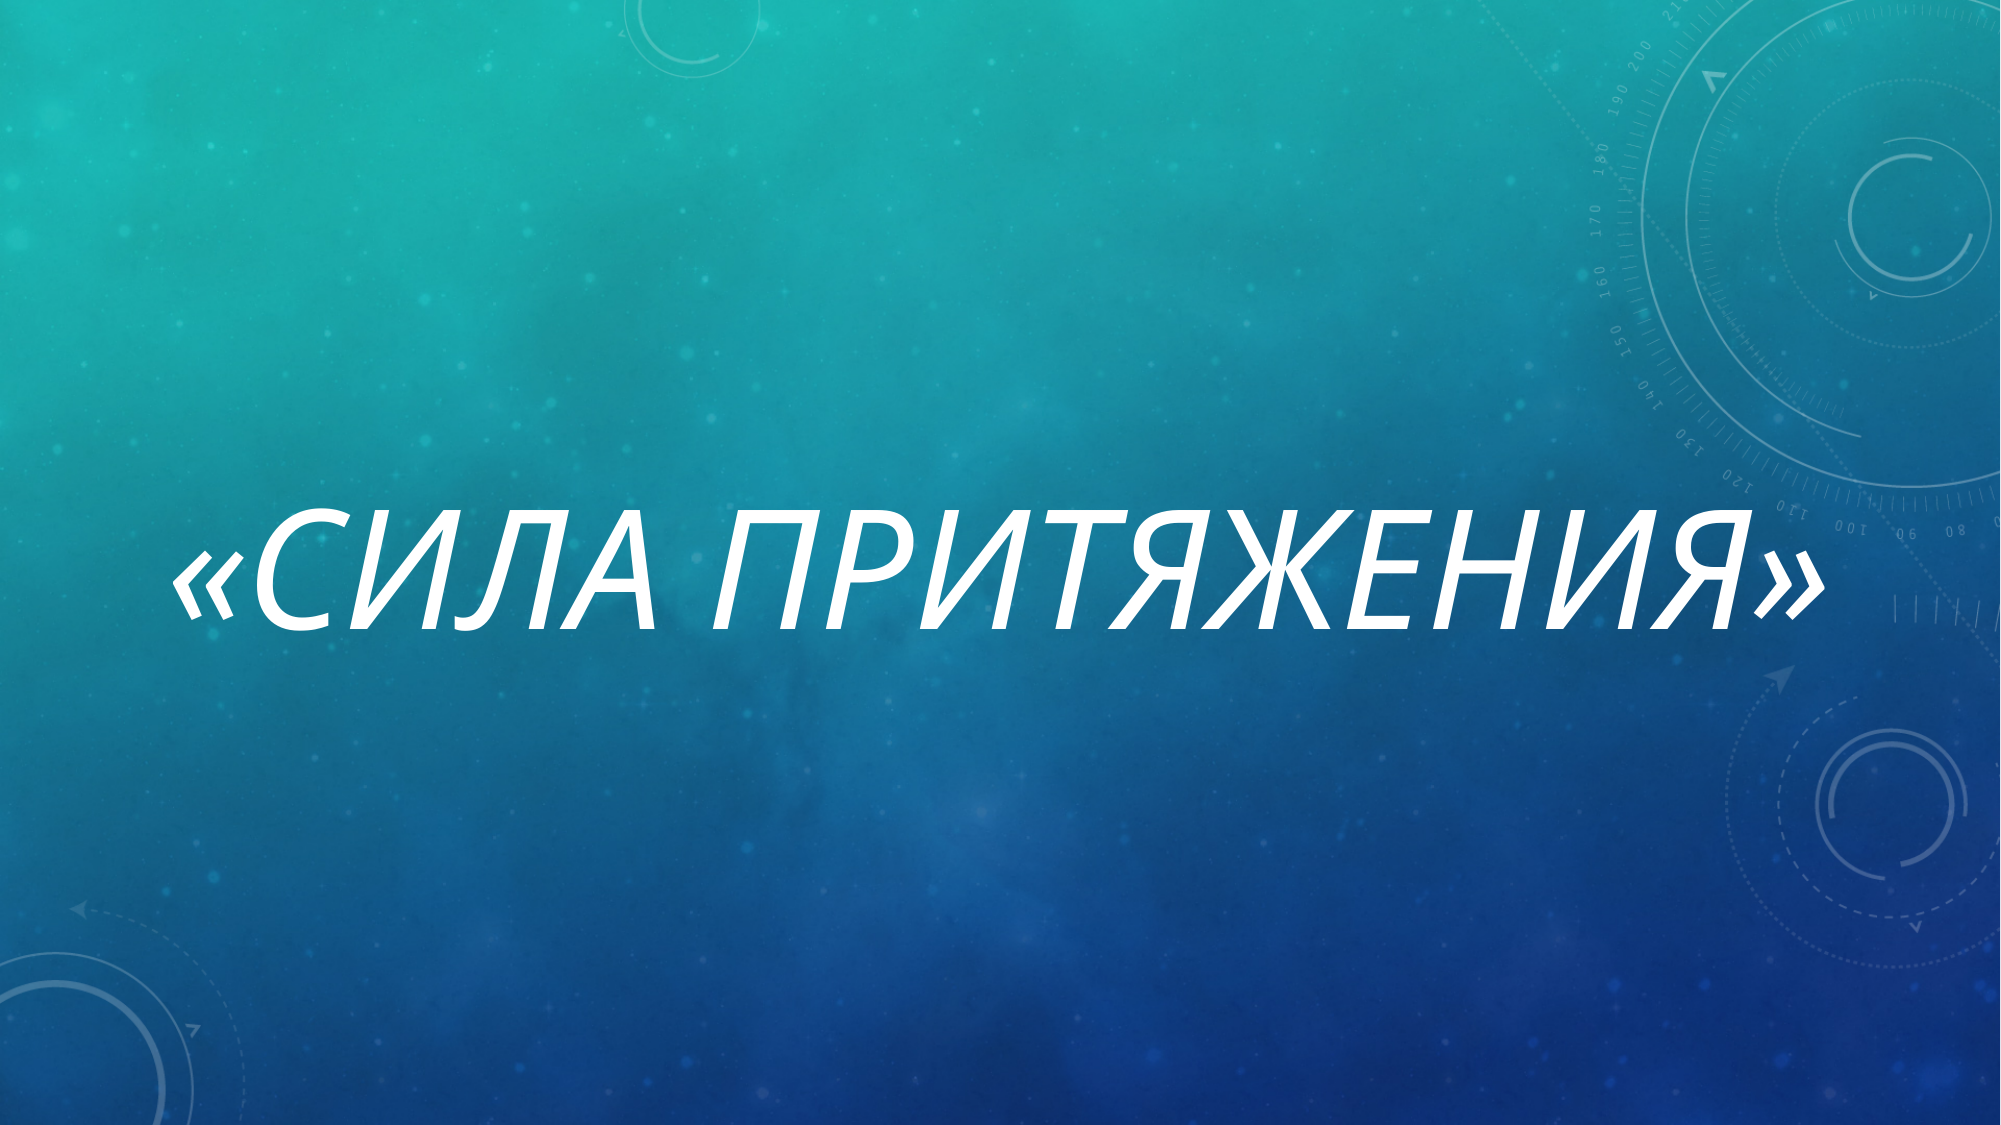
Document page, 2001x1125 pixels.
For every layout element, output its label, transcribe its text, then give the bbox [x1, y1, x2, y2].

title «Сила Притяжения» [0, 0, 2000, 1125]
